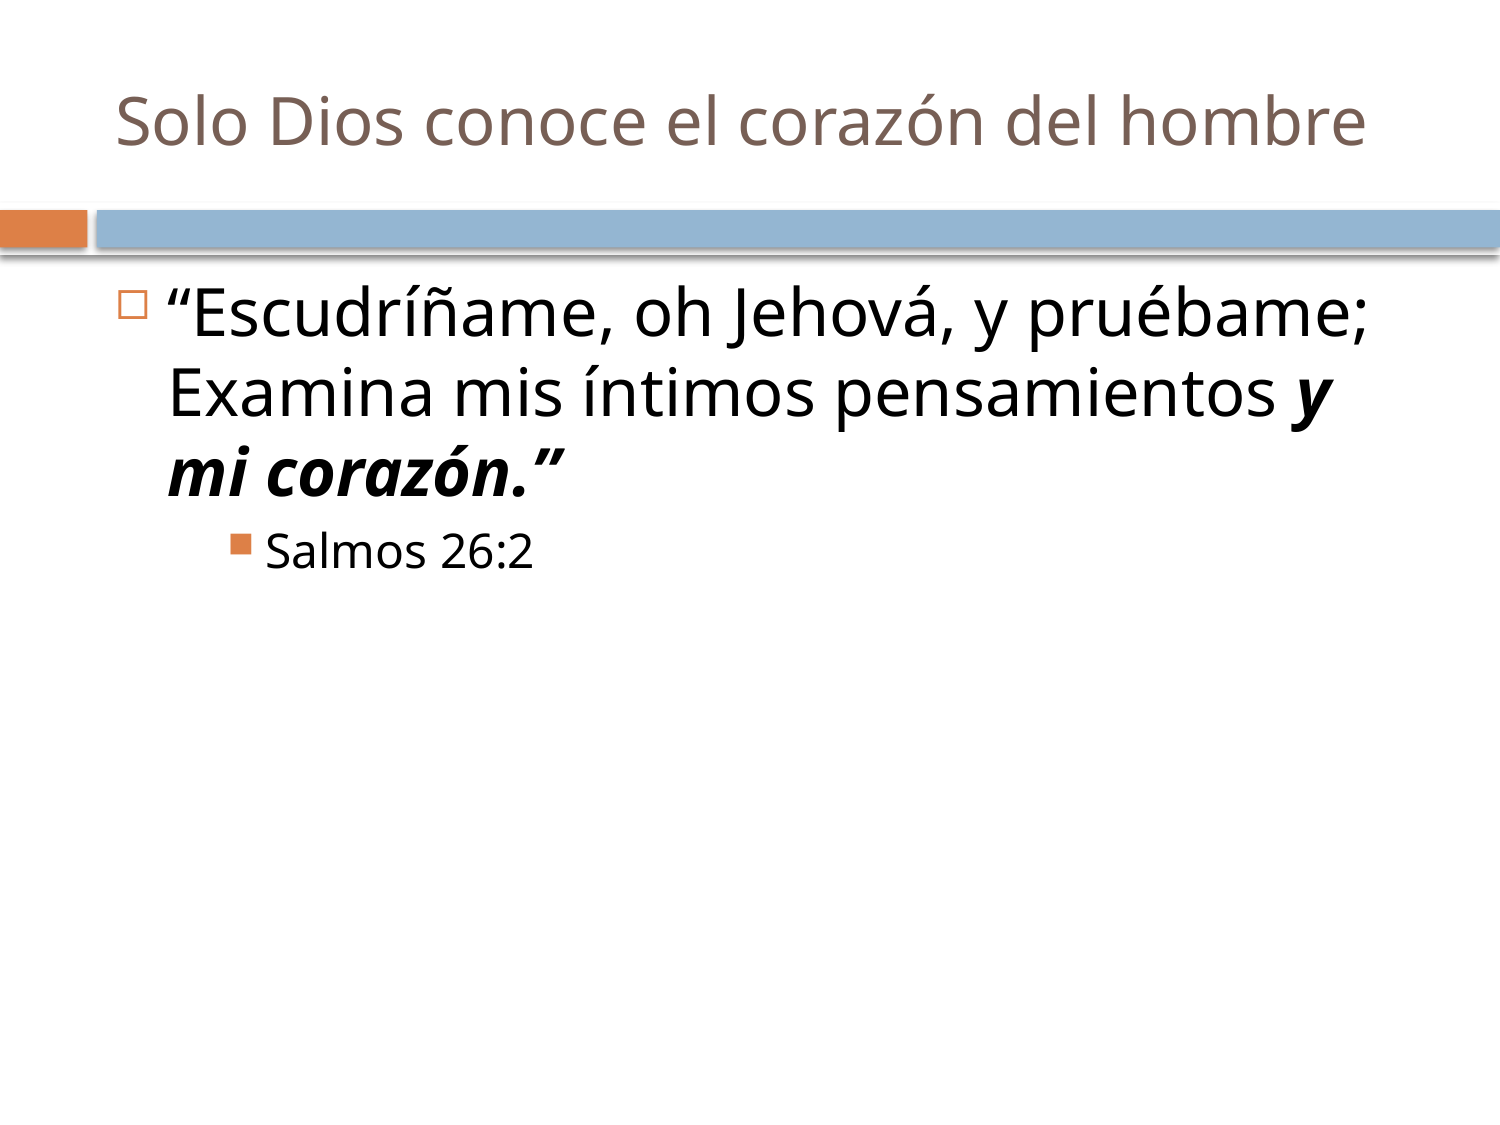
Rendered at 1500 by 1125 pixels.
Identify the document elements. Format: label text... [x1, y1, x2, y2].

title Solo Dios conoce el corazón del hombre [100, 37, 1438, 200]
list “Escudríñame, oh Jehová, y pruébame; Examina mis íntimos pensamientos y mi corazón.” Salmos 26:2 [100, 262, 1438, 1000]
